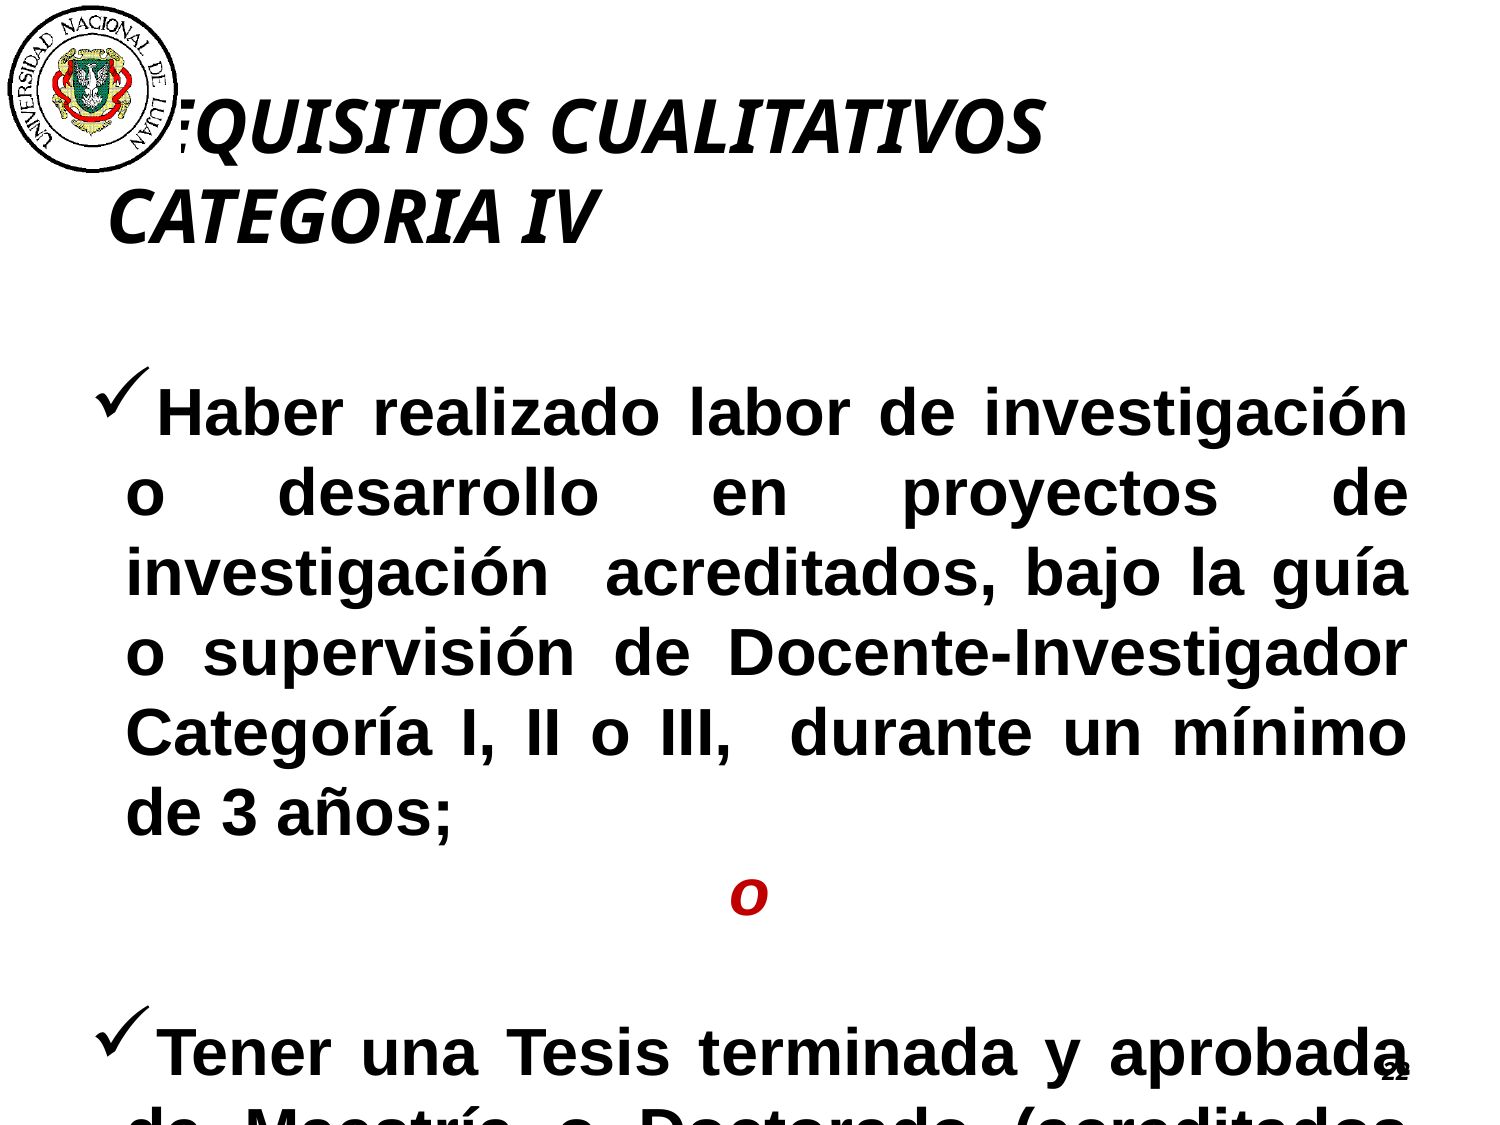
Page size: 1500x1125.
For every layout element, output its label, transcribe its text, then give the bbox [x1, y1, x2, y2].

picture [3, 0, 181, 178]
text_box <número> [1074, 1042, 1425, 1103]
text_box REQUISITOS CUALITATIVOS CATEGORIA IV [91, 66, 1427, 361]
text_box Haber realizado labor de investigación o desarrollo en proyectos de investigación acreditados, bajo la guía o supervisión de Docente-Investigador Categoría I, II o III, durante un mínimo de 3 años; o Tener una Tesis terminada y aprobada de Maestría o Doctorado (acreditados por CONEAU).. [75, 361, 1425, 1005]
